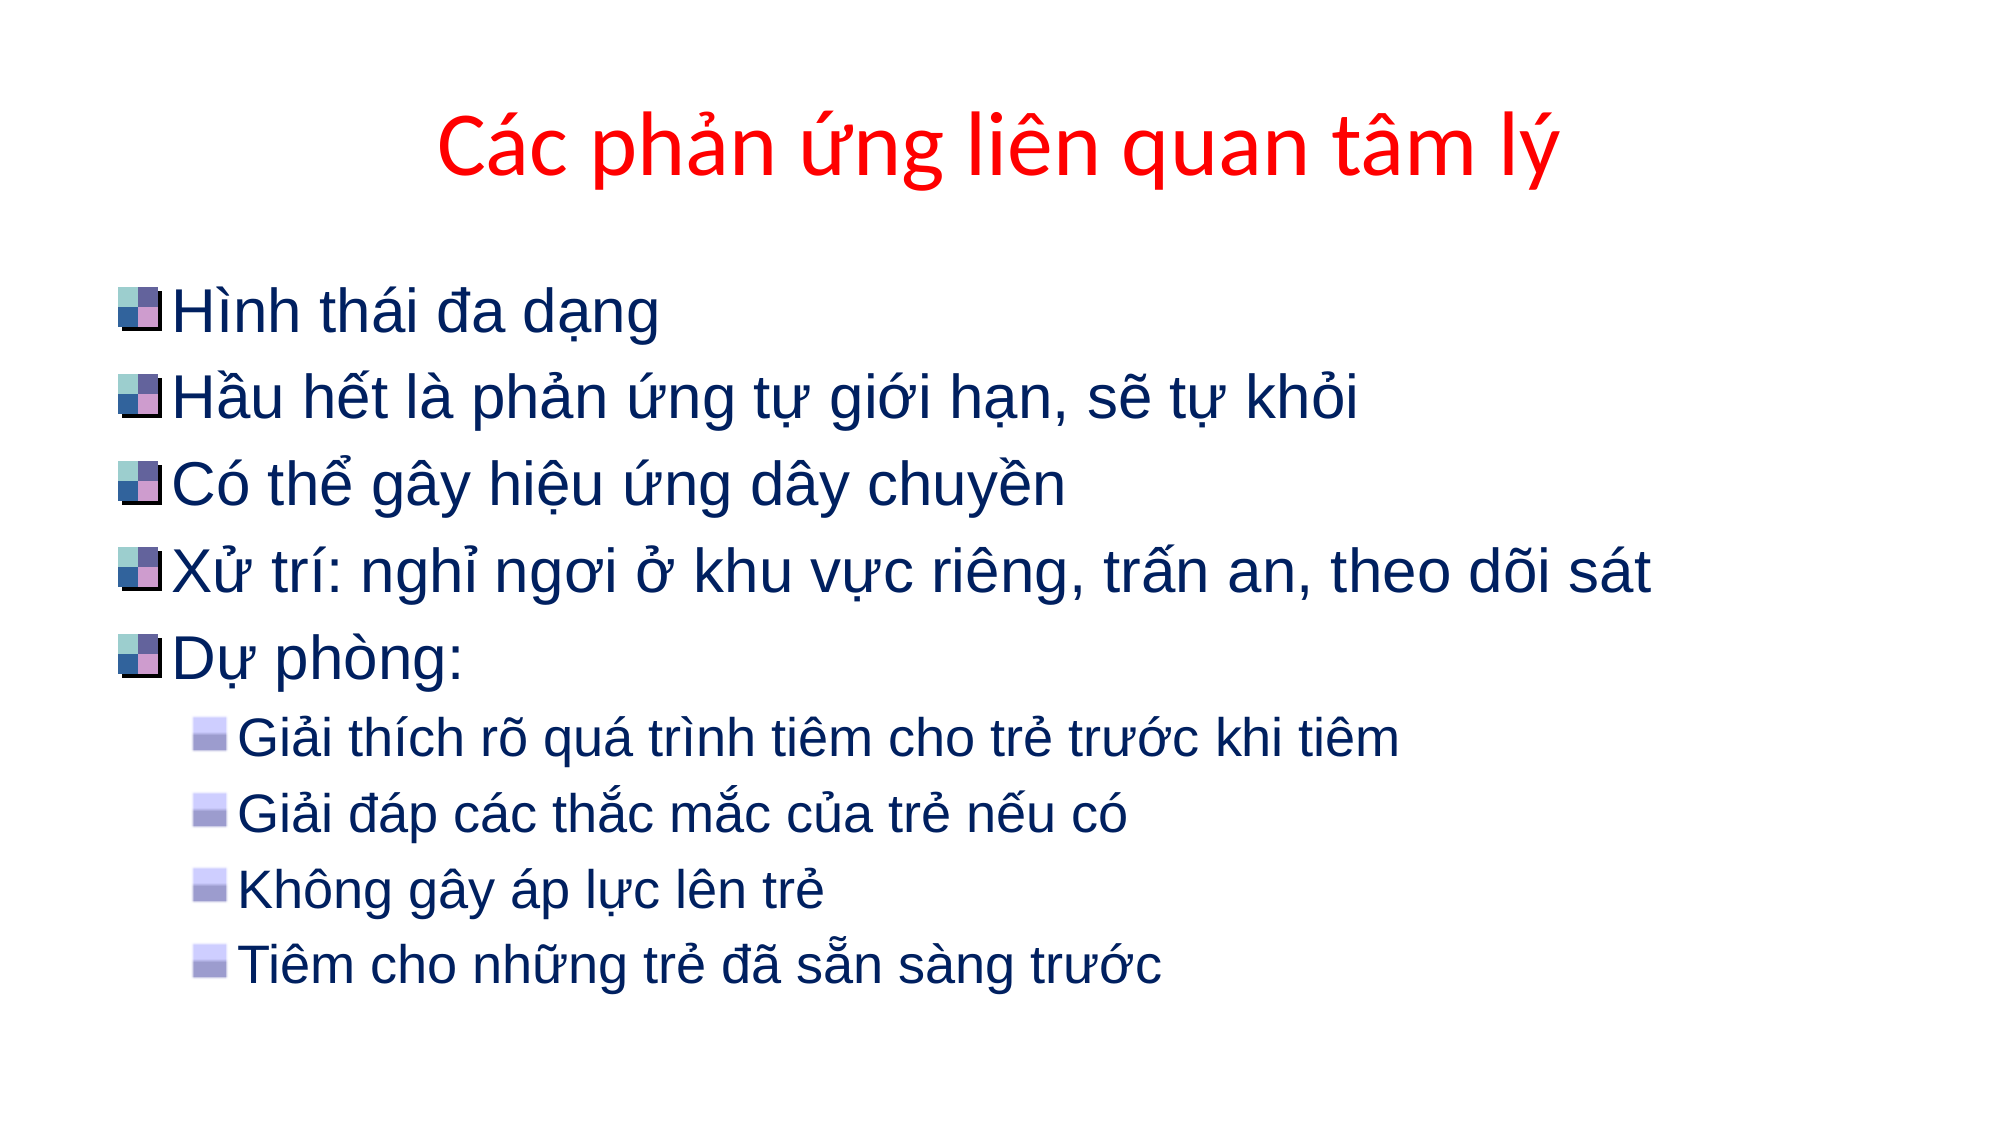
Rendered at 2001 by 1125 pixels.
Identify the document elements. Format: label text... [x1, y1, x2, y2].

picture [190, 790, 232, 832]
picture [114, 370, 162, 418]
list Hình thái đa dạng Hầu hết là phản ứng tự giới hạn, sẽ tự khỏi Có thể gây hiệu ứng dây chuyền Xử trí: nghỉ ngơi ở khu vực riêng, trấn an, theo dõi sát Dự phòng: Giải thích rõ quá trình tiêm cho trẻ trước khi tiêm Giải đáp các thắc mắc của trẻ nếu có Không gây áp lực lên trẻ Tiêm cho những trẻ đã sẵn sàng trước [99, 262, 1900, 1005]
picture [114, 283, 162, 331]
picture [114, 457, 162, 505]
title Các phản ứng liên quan tâm lý [99, 45, 1900, 233]
picture [190, 941, 232, 983]
picture [114, 544, 162, 591]
picture [190, 714, 232, 756]
picture [190, 865, 232, 907]
picture [114, 631, 162, 678]
